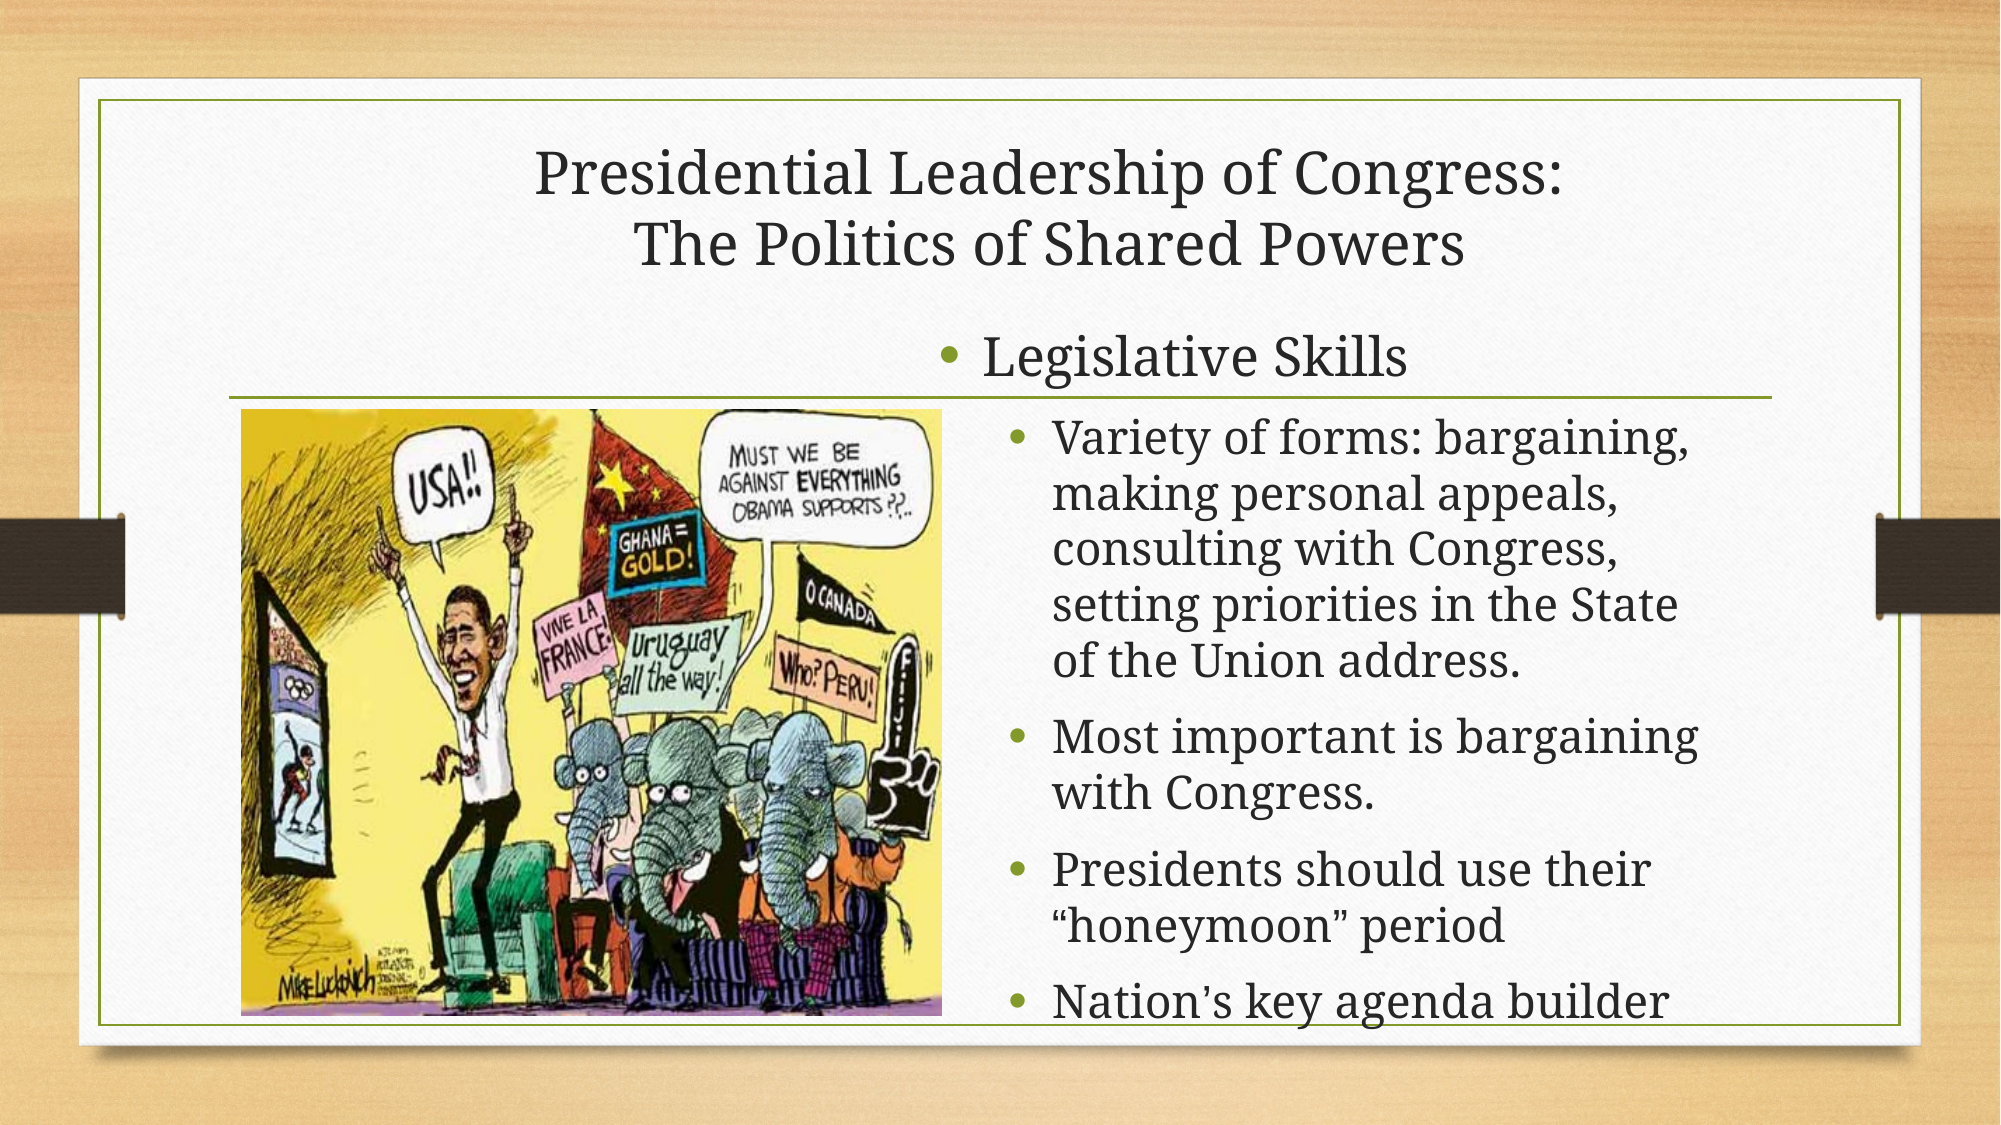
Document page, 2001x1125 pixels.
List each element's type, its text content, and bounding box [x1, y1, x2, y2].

title Presidential Leadership of Congress: The Politics of Shared Powers [512, 112, 1588, 300]
picture [0, 0, 2001, 1125]
list Legislative Skills Variety of forms: bargaining, making personal appeals, consulting with Congress, setting priorities in the State of the Union address. Most important is bargaining with Congress. Presidents should use their “honeymoon” period Nation’s key agenda builder [923, 314, 1749, 1040]
